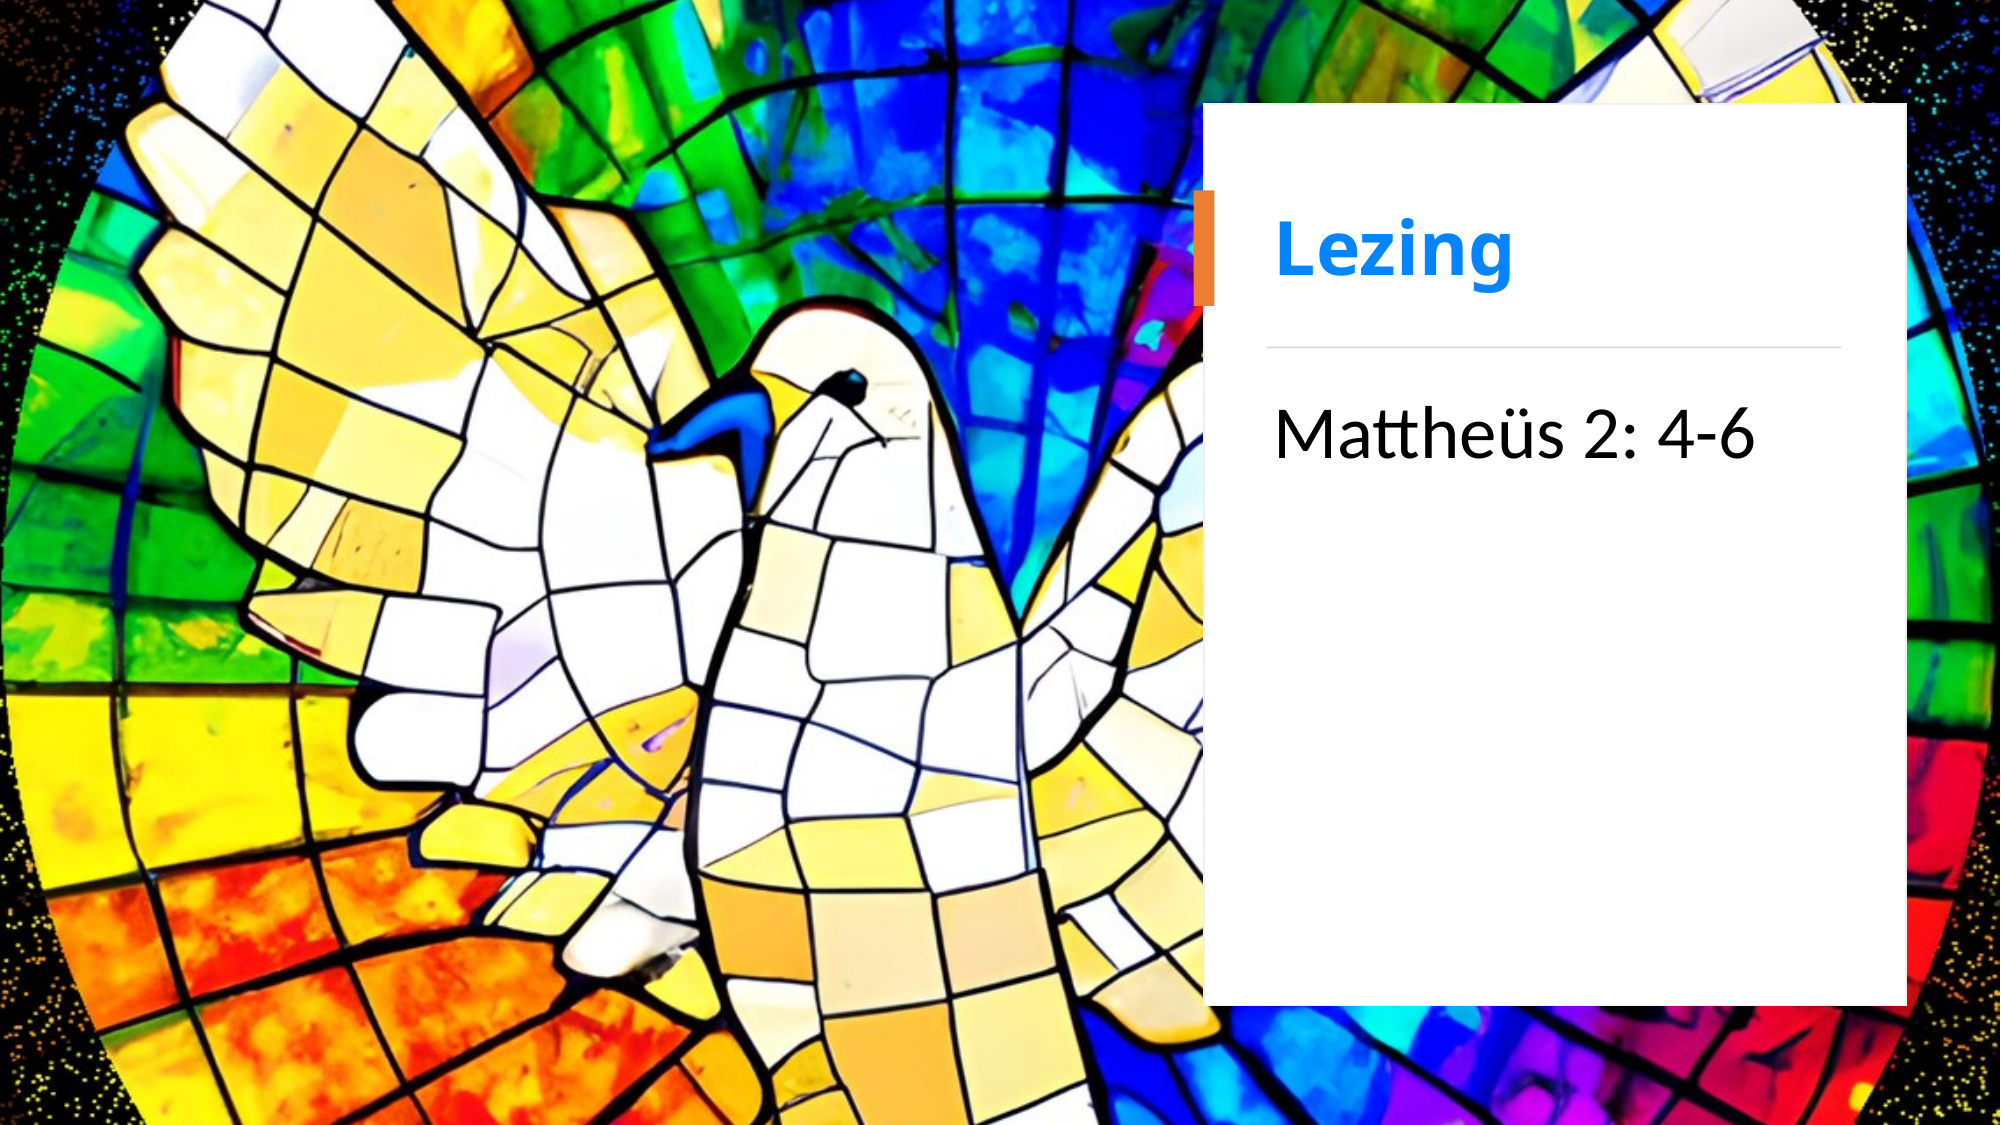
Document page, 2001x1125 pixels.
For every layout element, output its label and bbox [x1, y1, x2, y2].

list [0, 0, 2000, 1125]
